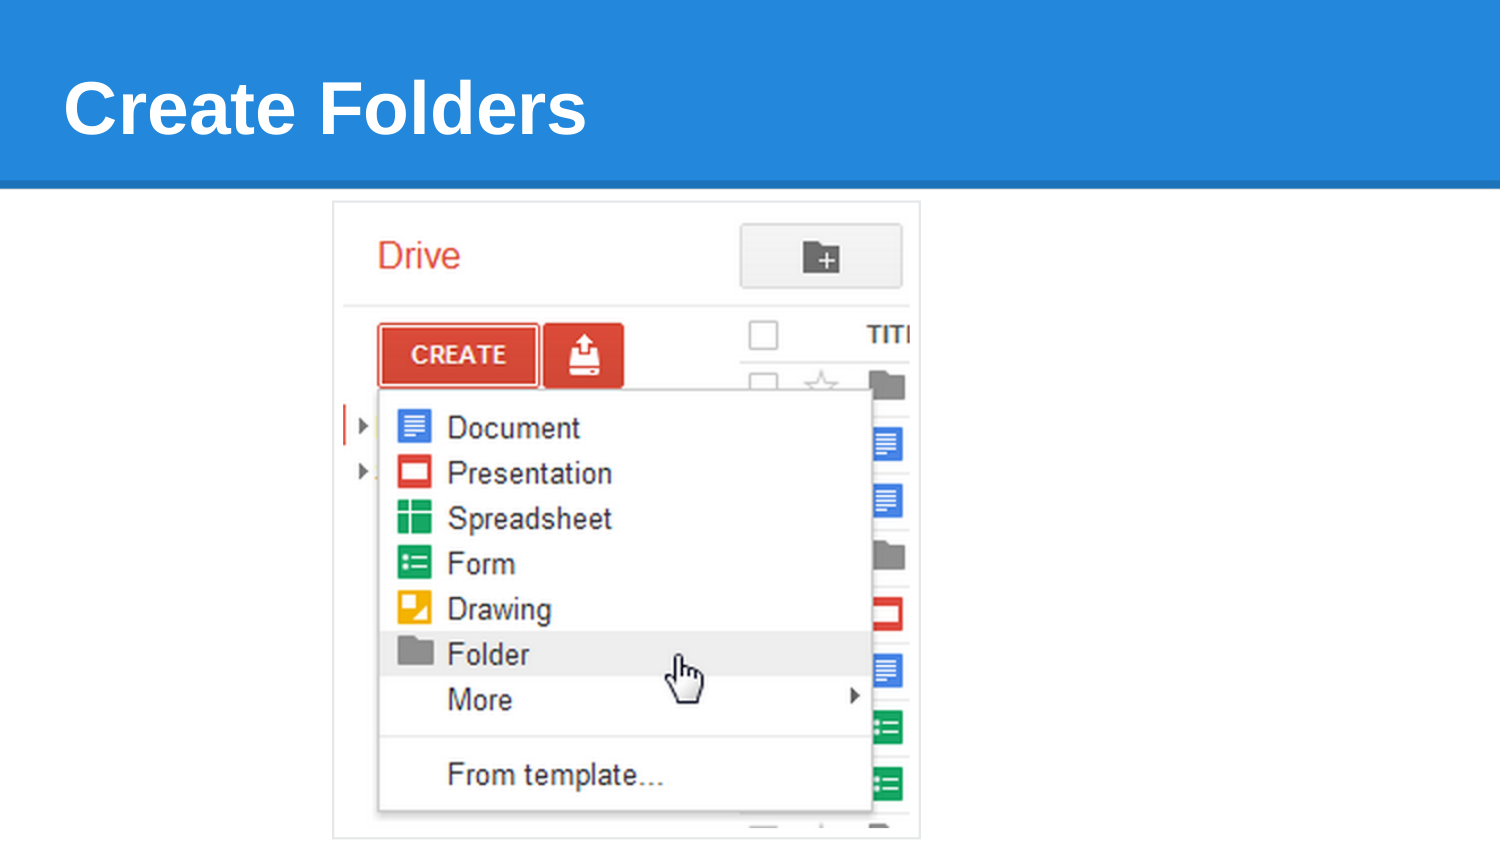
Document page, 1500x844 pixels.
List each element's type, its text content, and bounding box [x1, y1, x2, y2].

title Create Folders [48, 23, 695, 165]
picture [332, 196, 921, 844]
